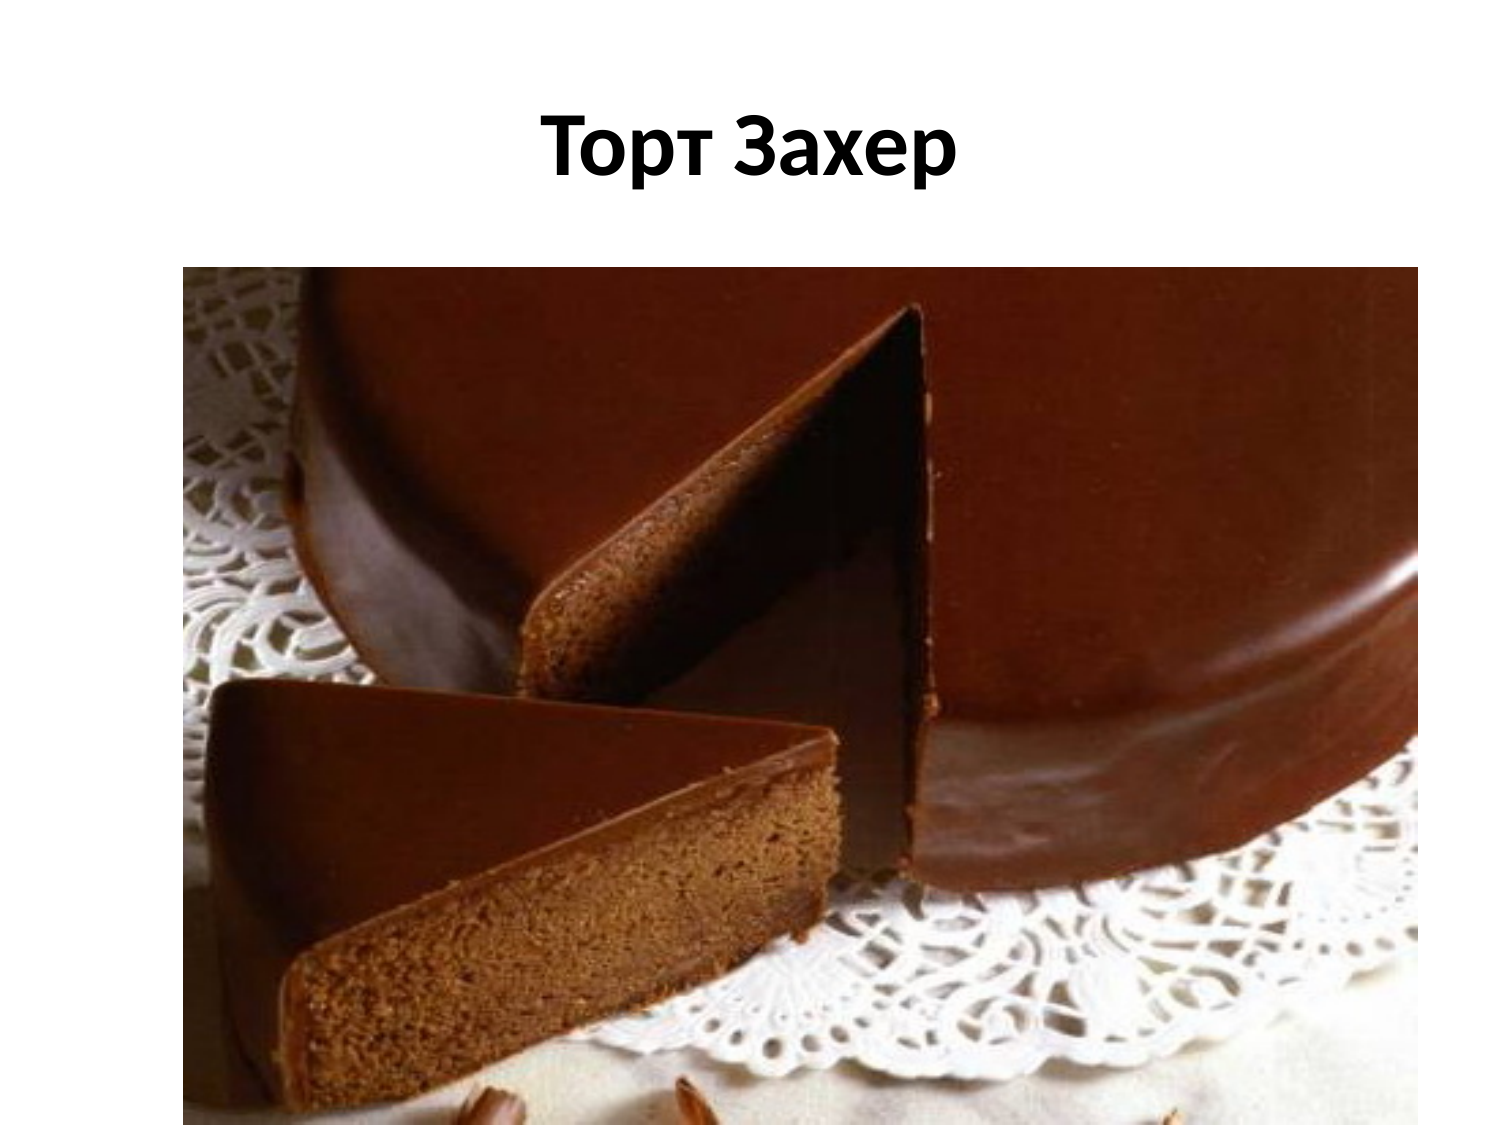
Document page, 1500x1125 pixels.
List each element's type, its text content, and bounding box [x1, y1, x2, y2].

title Торт Захер [75, 45, 1425, 233]
picture [182, 266, 1419, 1125]
